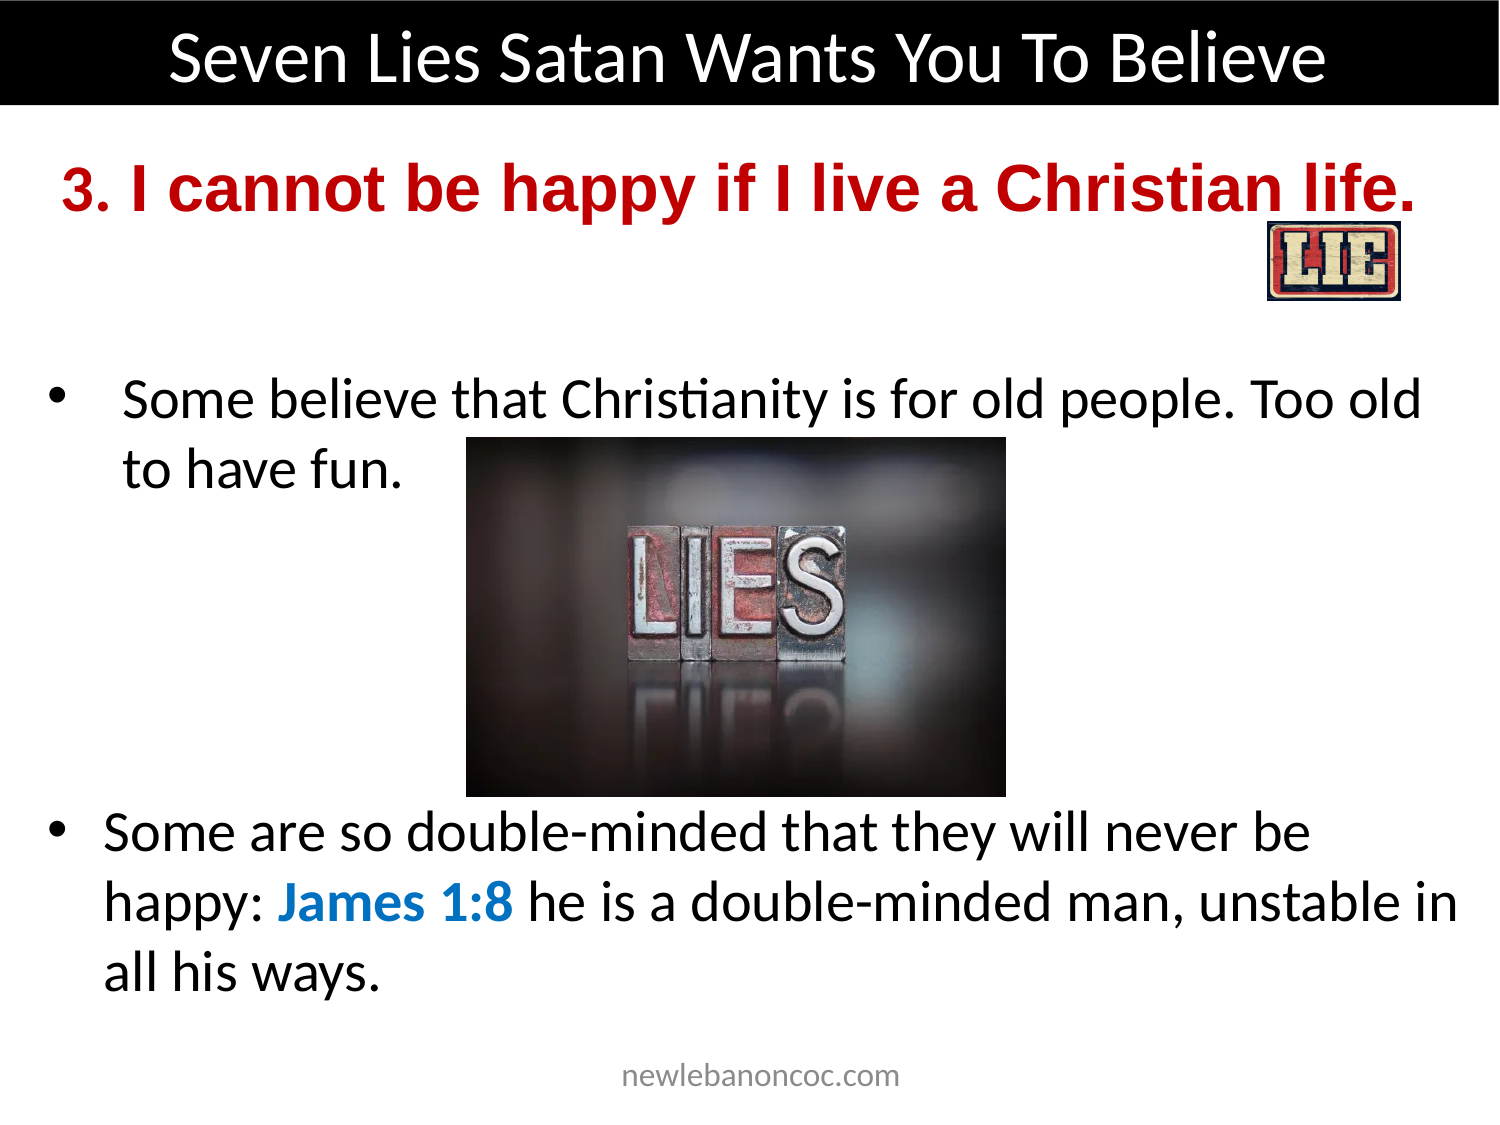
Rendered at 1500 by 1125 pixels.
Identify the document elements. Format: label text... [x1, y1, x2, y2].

text_box Some believe that Christianity is for old people. Too old to have fun. Some are so double-minded that they will never be happy: James 1:8 he is a double-minded man, unstable in all his ways. [32, 352, 1486, 1011]
text_box 3. I cannot be happy if I live a Christian life. [0, 137, 1499, 233]
picture [1267, 221, 1401, 301]
text_box Seven Lies Satan Wants You To Believe [0, 0, 1499, 106]
picture [466, 437, 1006, 797]
footer newlebanoncoc.com [0, 1042, 1500, 1103]
